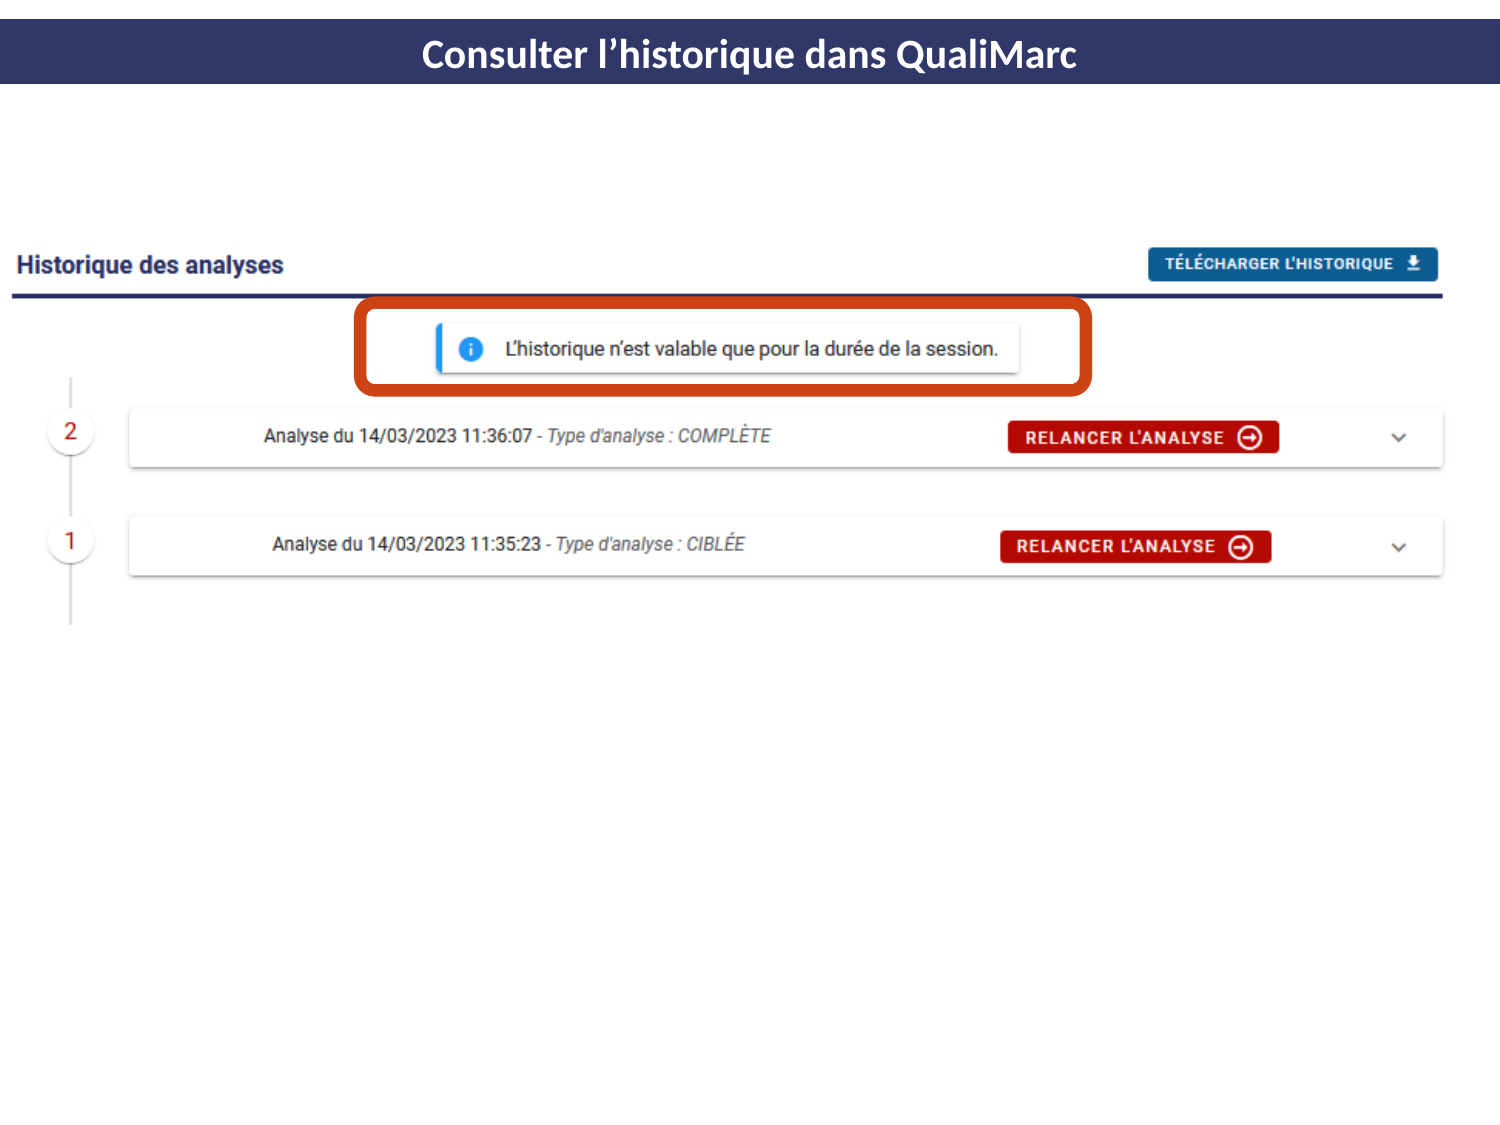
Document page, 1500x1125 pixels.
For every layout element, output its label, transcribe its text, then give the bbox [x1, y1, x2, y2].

picture [0, 243, 1500, 636]
text_box Consulter l’historique dans QualiMarc [0, 19, 1500, 84]
